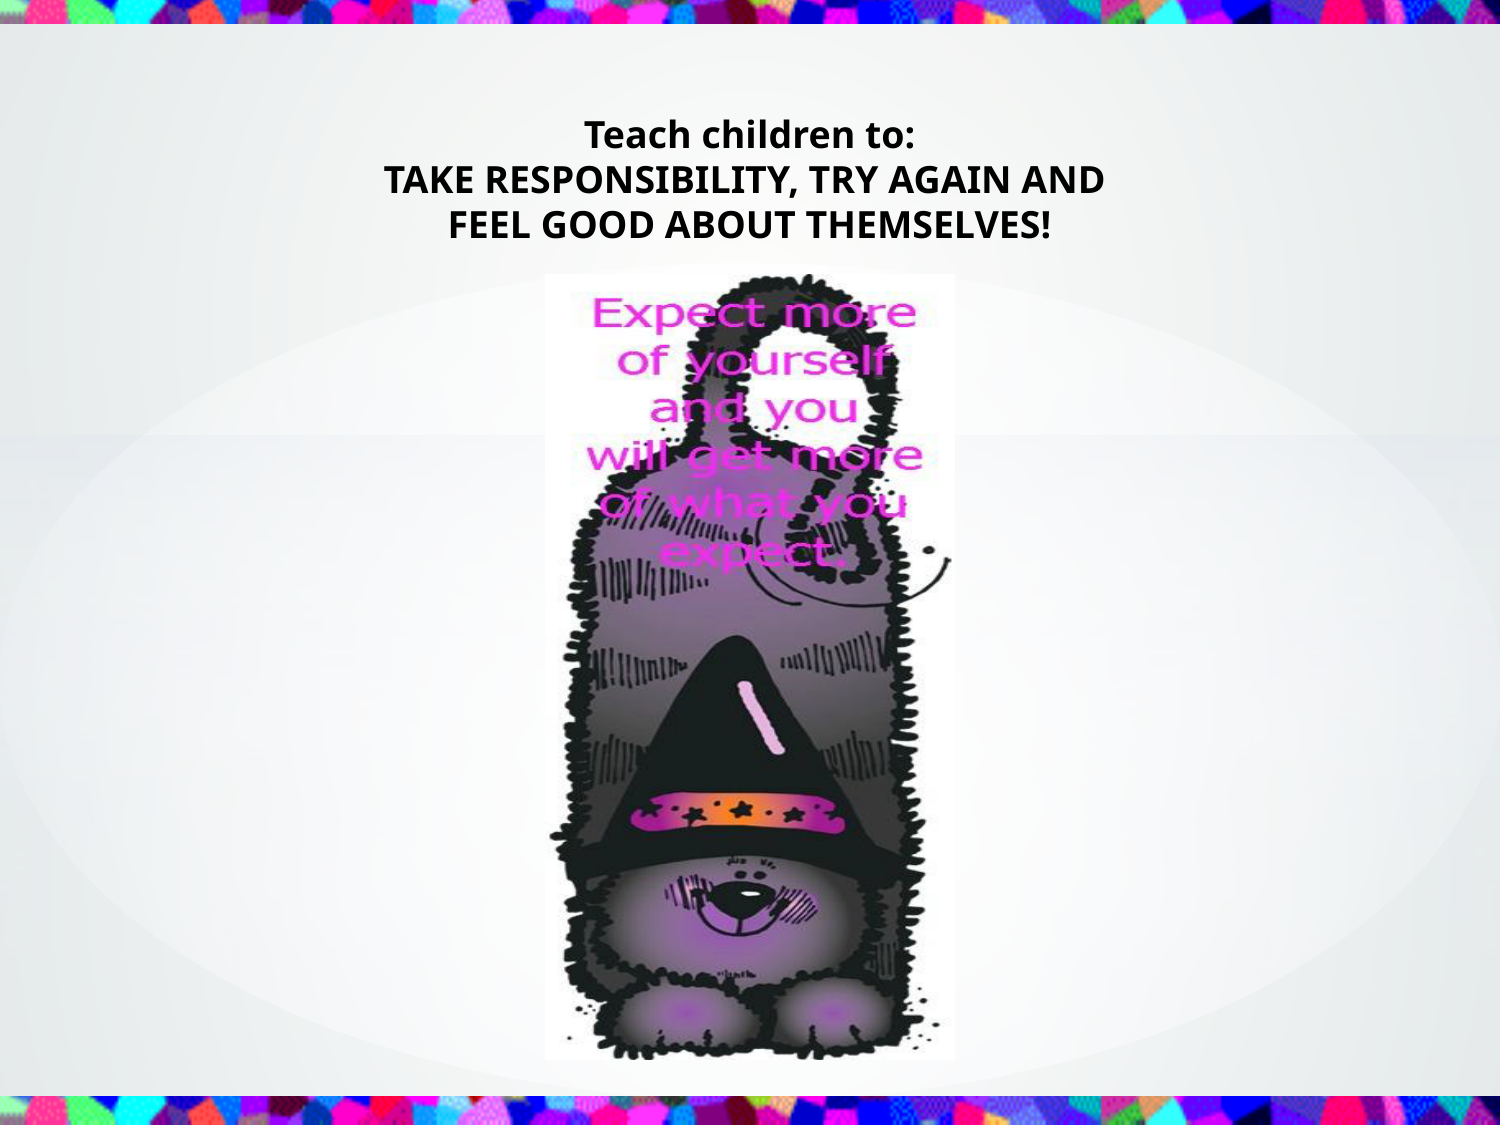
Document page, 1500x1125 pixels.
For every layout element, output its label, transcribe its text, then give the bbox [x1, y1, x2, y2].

picture [0, 1096, 1500, 1125]
picture [1440, 1096, 1449, 1105]
picture [0, 0, 1500, 24]
text_box Teach children to: TAKE RESPONSIBILITY, TRY AGAIN AND FEEL GOOD ABOUT THEMSELVES! [156, 103, 1344, 253]
picture [544, 274, 955, 1060]
